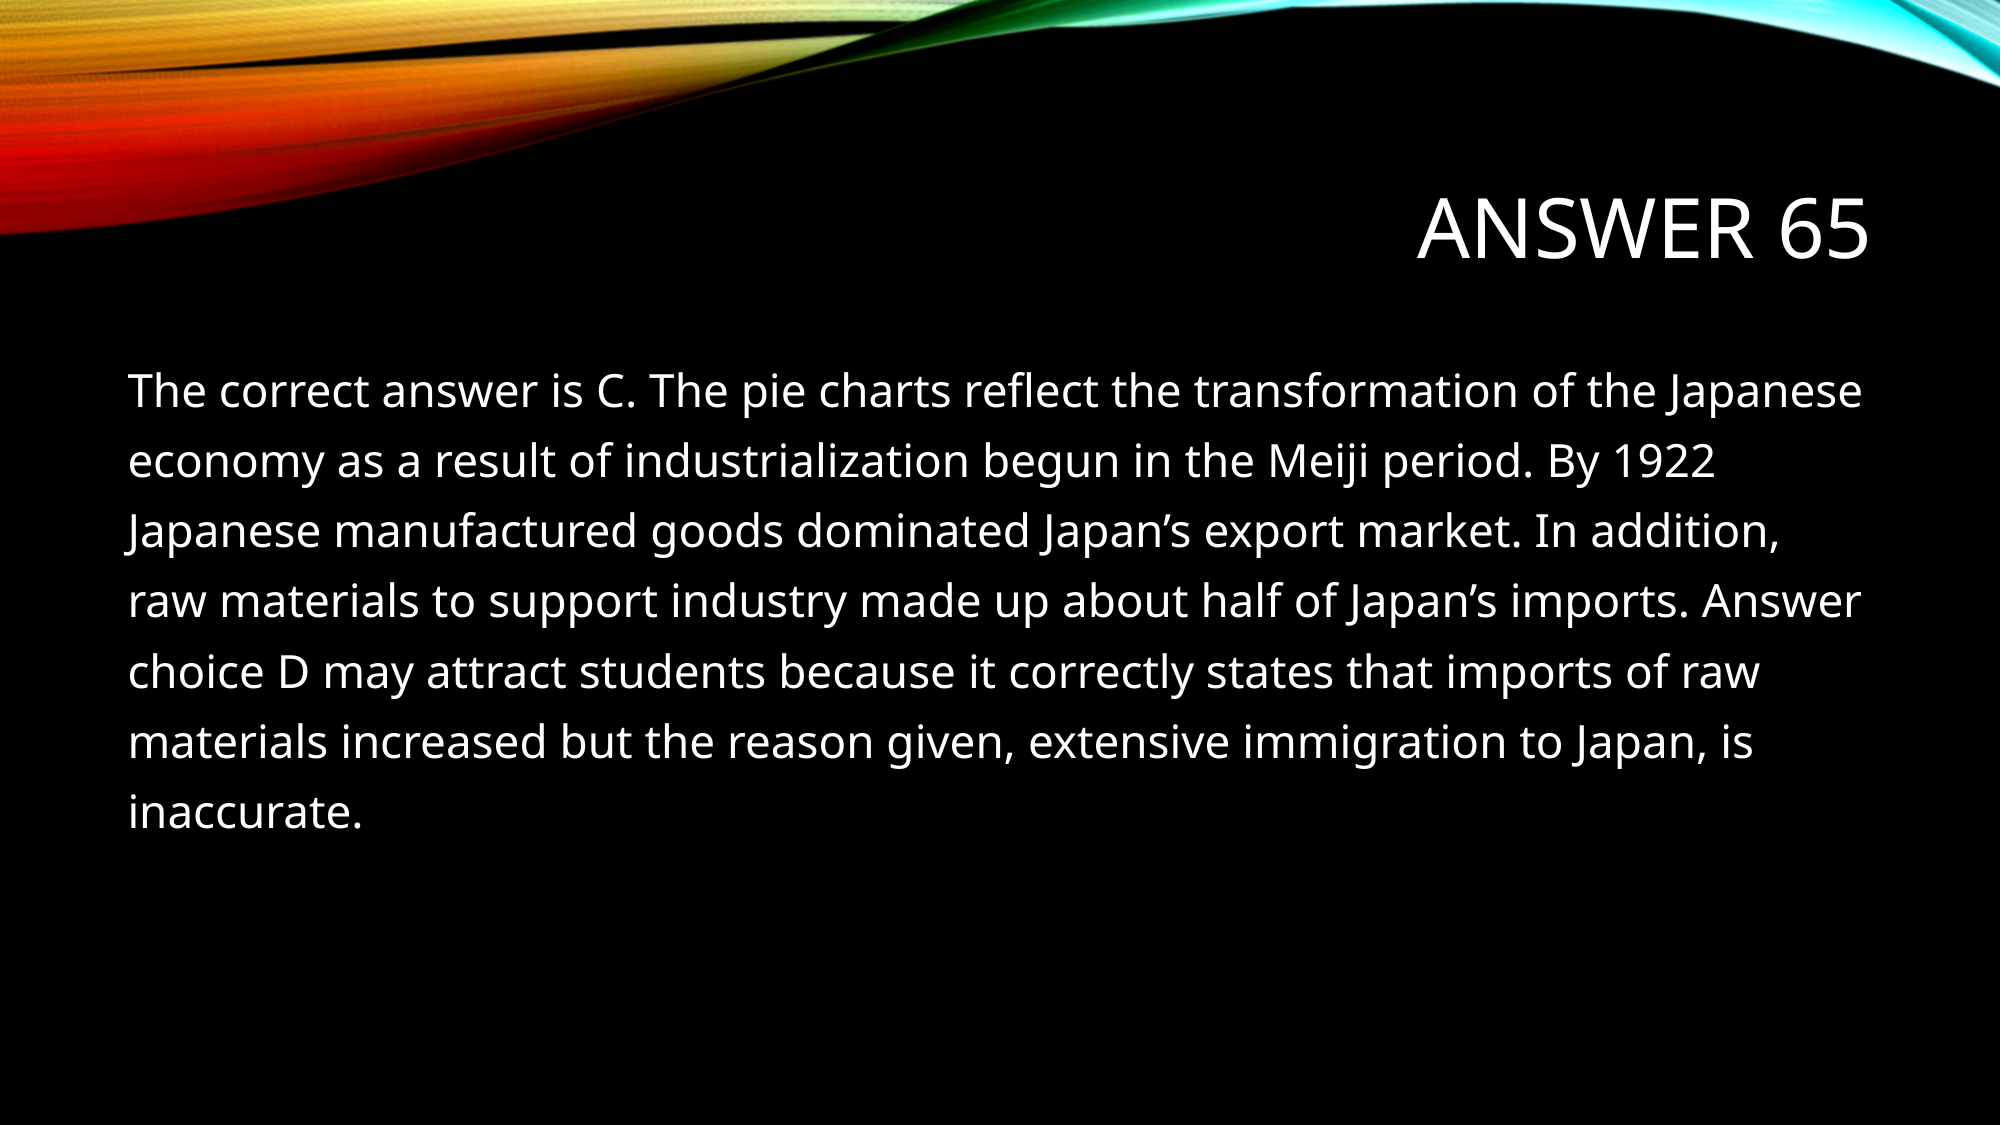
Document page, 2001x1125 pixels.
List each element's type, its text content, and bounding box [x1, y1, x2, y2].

title Answer 65 [474, 125, 1888, 338]
list The correct answer is C. The pie charts reflect the transformation of the Japanese economy as a result of industrialization begun in the Meiji period. By 1922 Japanese manufactured goods dominated Japan’s export market. In addition, raw materials to support industry made up about half of Japan’s imports. Answer choice D may attract students because it correctly states that imports of raw materials increased but the reason given, extensive immigration to Japan, is inaccurate. [112, 360, 1888, 1021]
picture [0, 0, 2000, 237]
